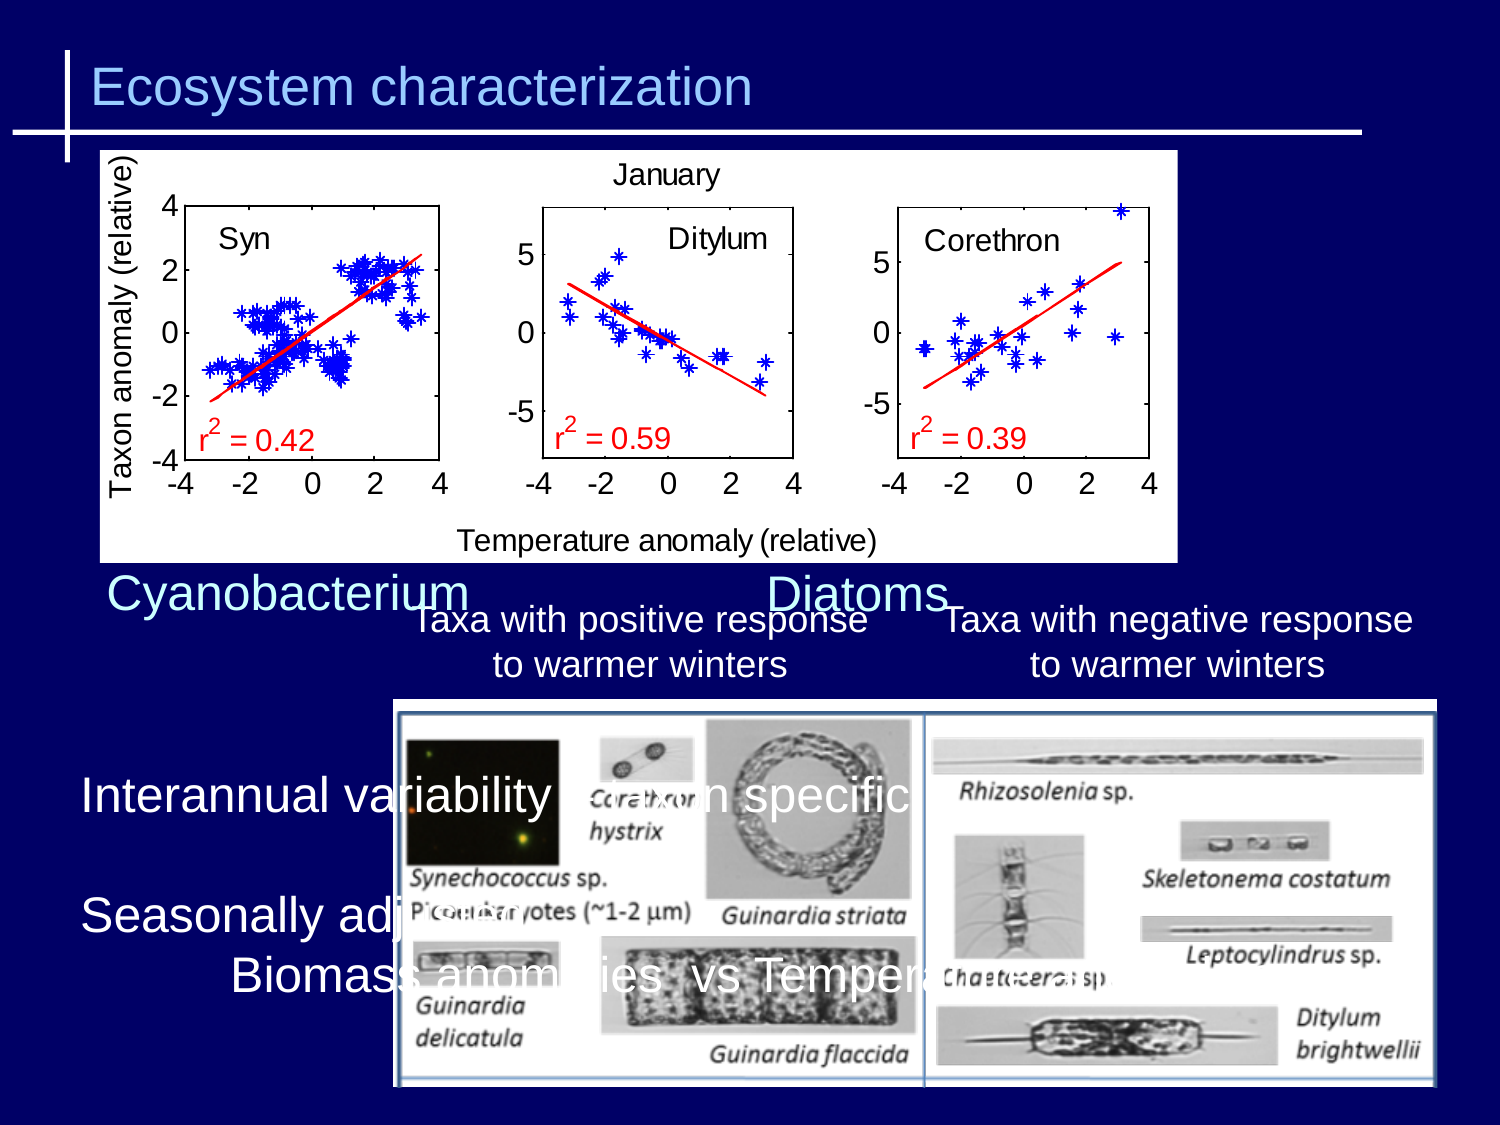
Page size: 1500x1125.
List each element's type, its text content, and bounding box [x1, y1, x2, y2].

text_box Diatoms [751, 572, 965, 629]
text_box Taxa with negative response to warmer winters [918, 587, 1438, 693]
picture [99, 149, 1179, 563]
text_box Cyanobacterium [91, 553, 486, 628]
text_box Interannual variability – taxon specific Seasonally adjusted Biomass anomalies vs Temperature anomalies [65, 754, 387, 1010]
text_box Taxa with positive response to warmer winters [393, 587, 888, 693]
picture [392, 698, 1438, 1088]
title Ecosystem characterization [75, 12, 1425, 155]
